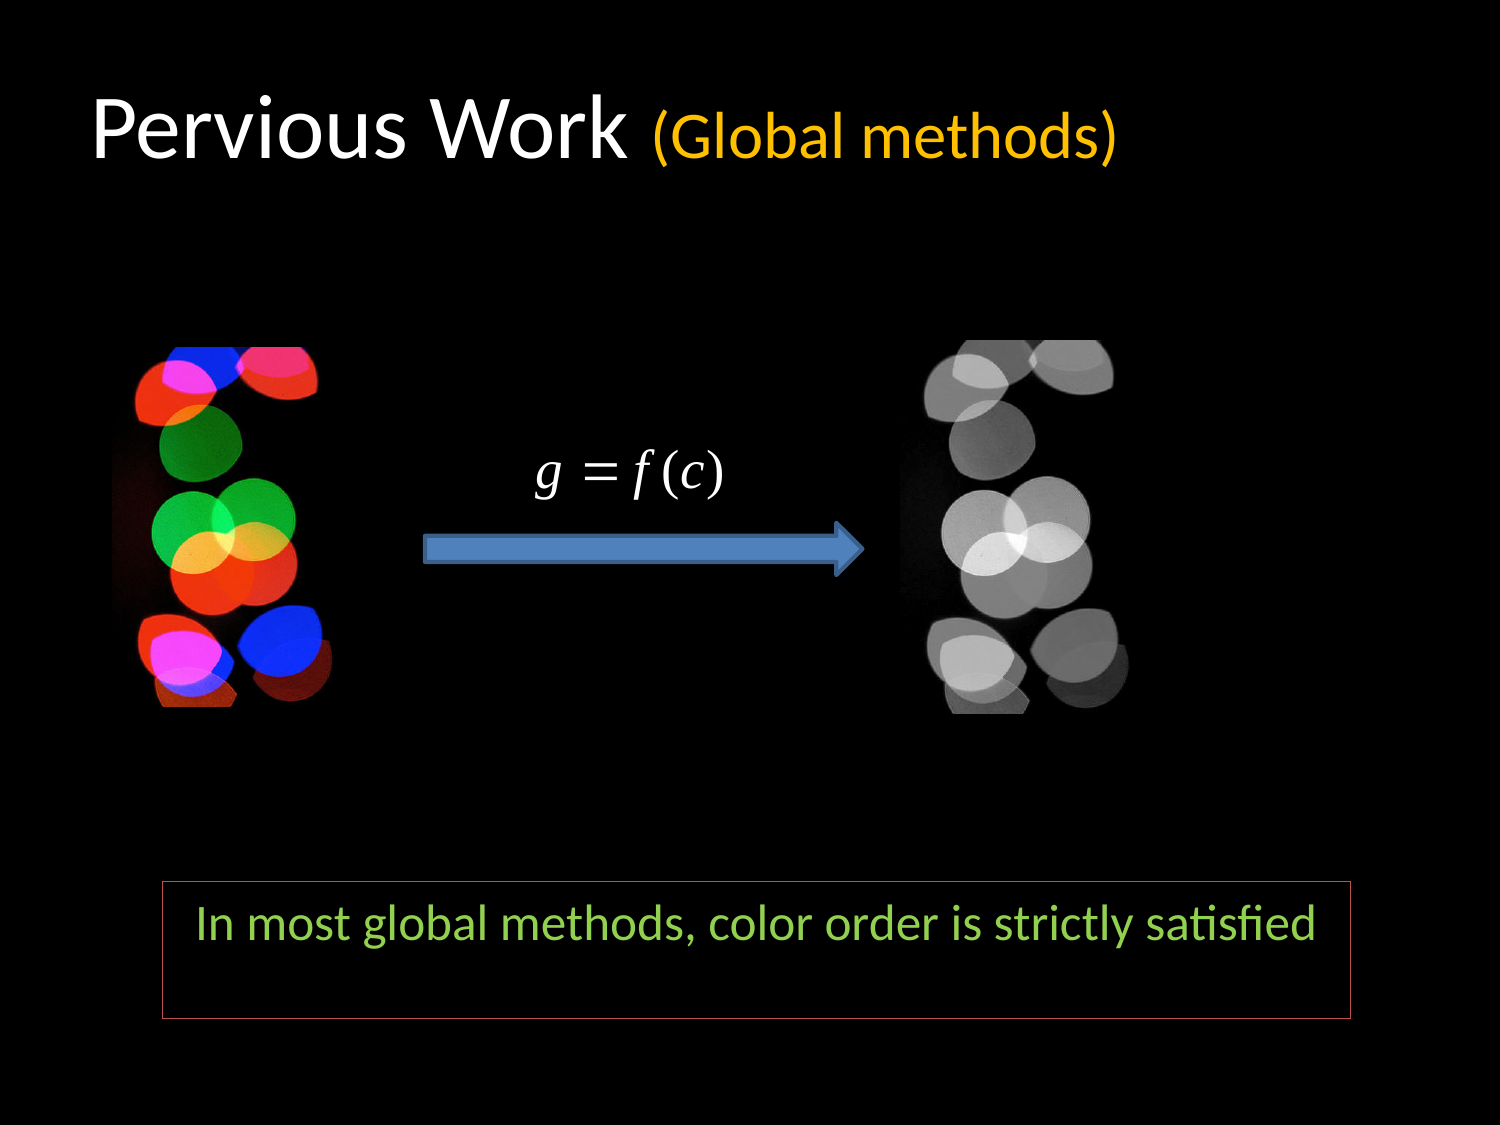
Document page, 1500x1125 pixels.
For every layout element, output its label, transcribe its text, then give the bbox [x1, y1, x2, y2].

title Pervious Work (Global methods) [75, 28, 1425, 217]
text_box In most global methods, color order is strictly satisfied [162, 881, 1351, 1019]
text_box [422, 520, 865, 577]
picture [899, 340, 1147, 715]
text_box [524, 437, 737, 512]
picture [112, 347, 351, 708]
